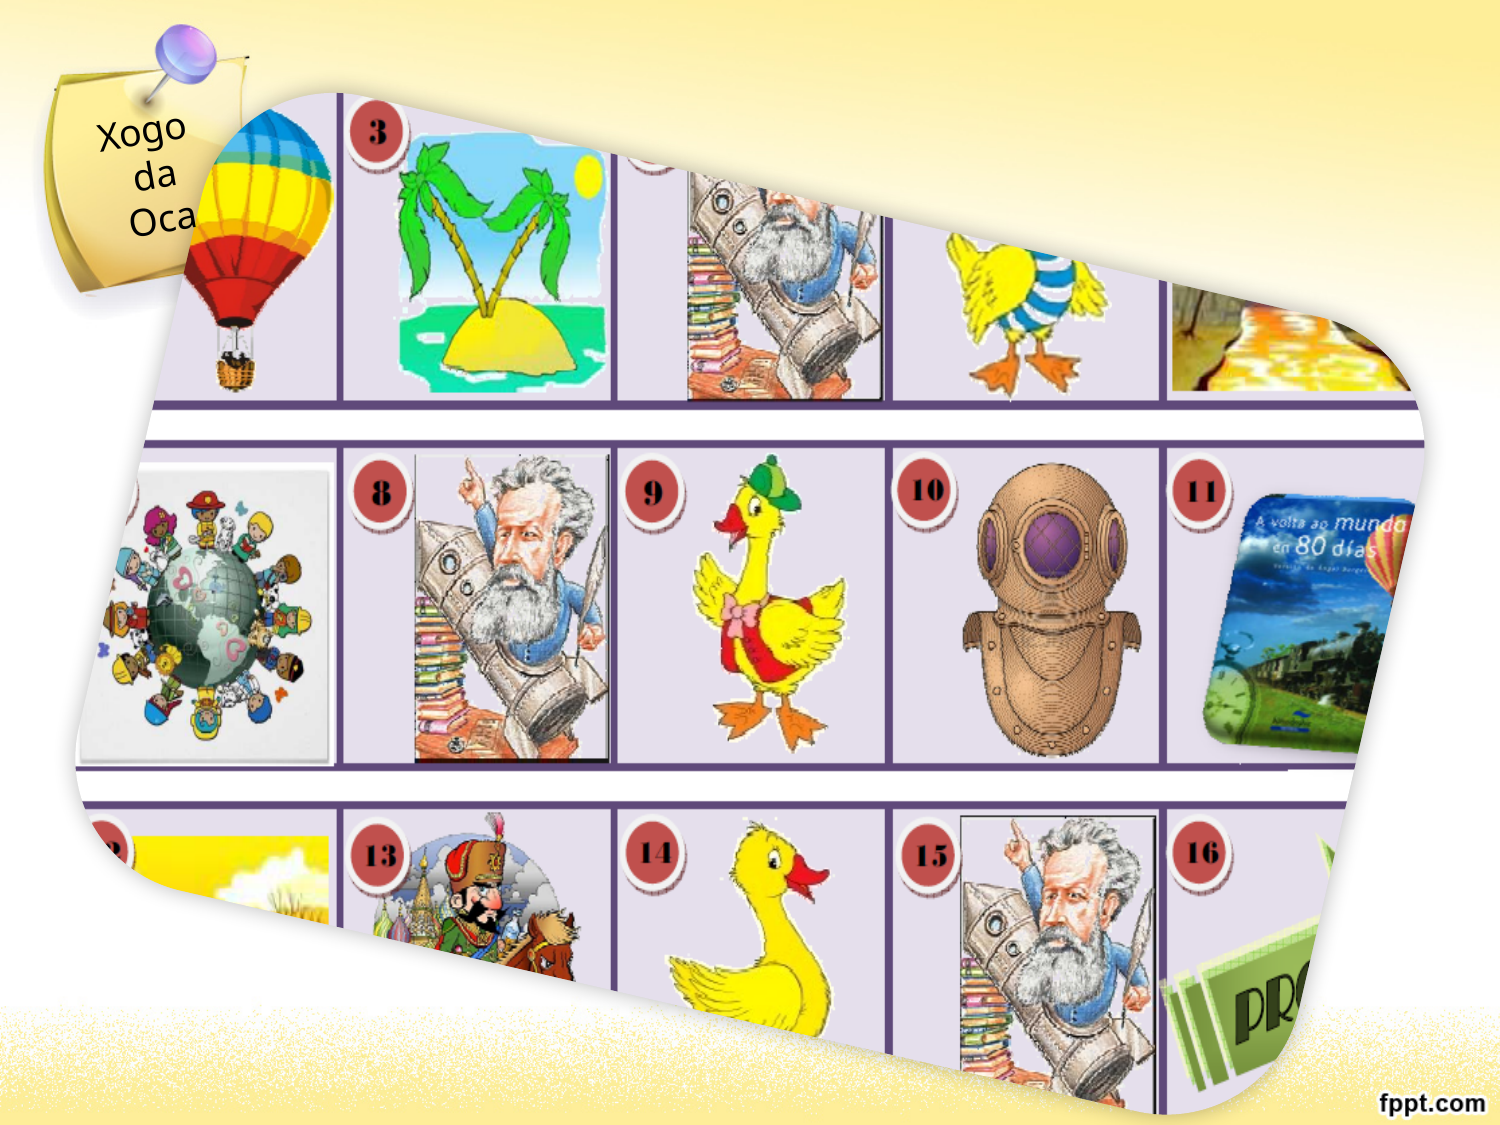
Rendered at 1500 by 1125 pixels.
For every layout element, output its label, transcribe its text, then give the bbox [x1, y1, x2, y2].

text_box Xogo da Oca [30, 80, 273, 267]
picture [0, 0, 1500, 1125]
